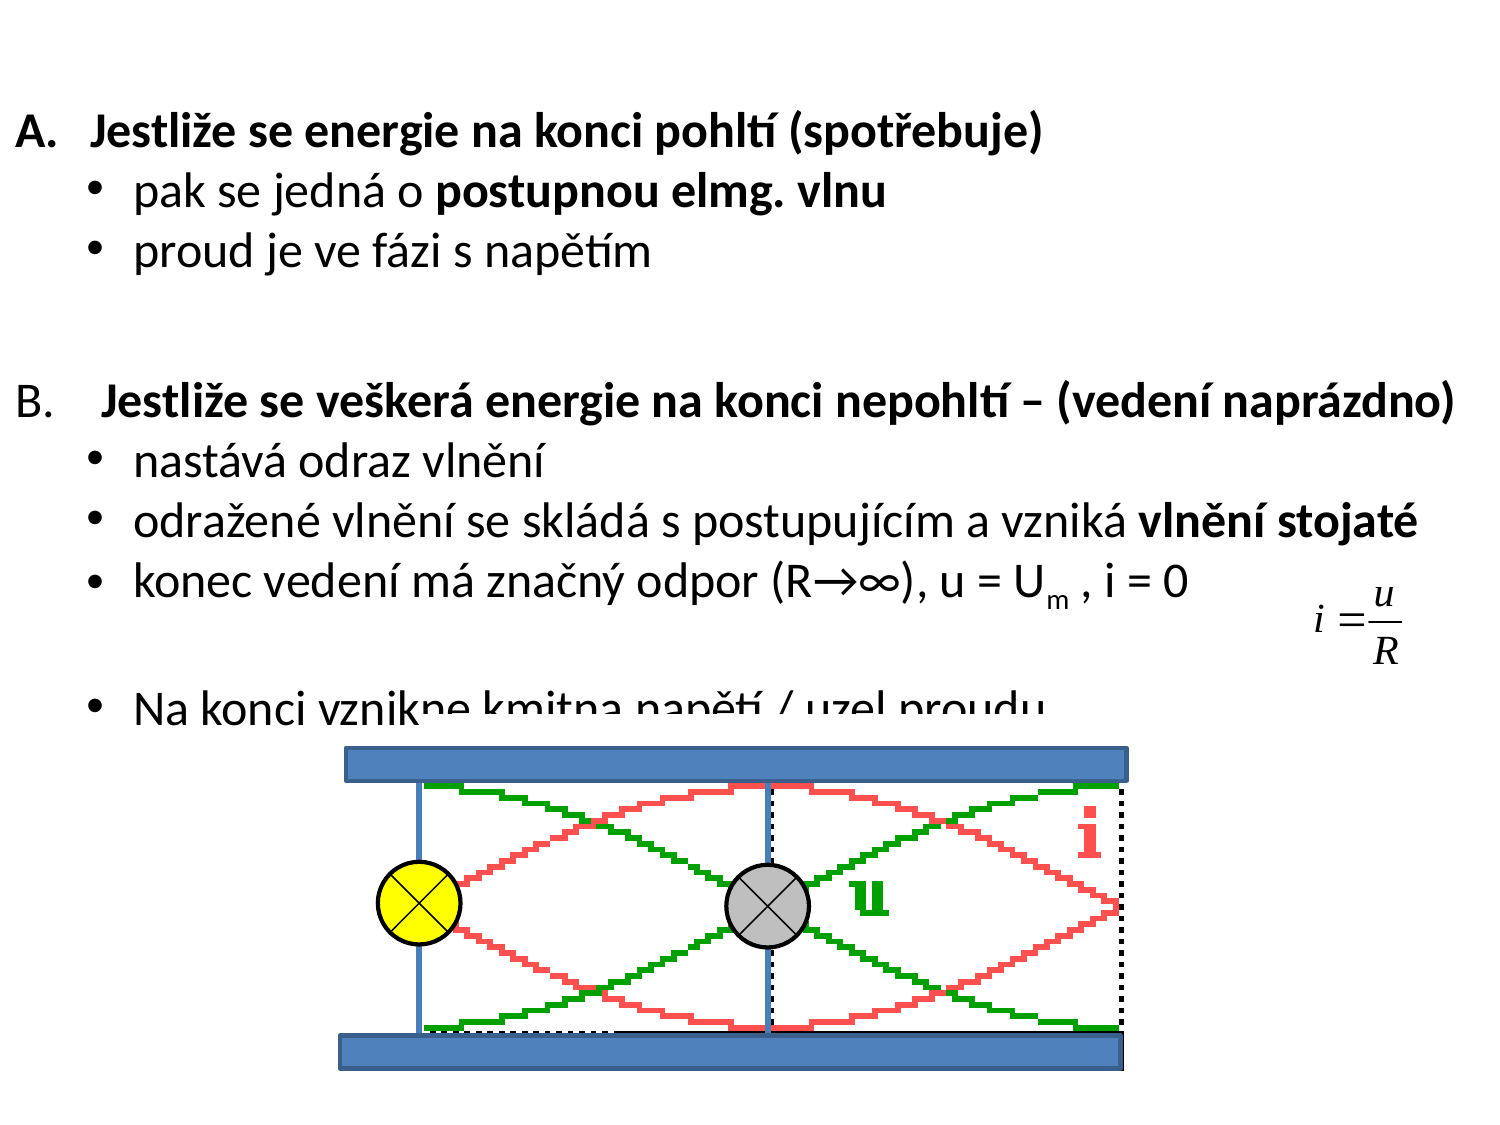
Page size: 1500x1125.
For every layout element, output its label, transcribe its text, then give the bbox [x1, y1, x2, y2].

text_box [338, 1033, 413, 1071]
list Jestliže se energie na konci pohltí (spotřebuje) pak se jedná o postupnou elmg. vlnu proud je ve fázi s napětím Jestliže se veškerá energie na konci nepohltí – (vedení naprázdno) nastává odraz vlnění odražené vlnění se skládá s postupujícím a vzniká vlnění stojaté konec vedení má značný odpor (R→∞), u = Um , i = 0 Na konci vznikne kmitna napětí / uzel proudu. [0, 89, 1500, 1048]
picture [418, 713, 1176, 1071]
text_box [1307, 566, 1410, 674]
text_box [738, 876, 798, 936]
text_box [377, 861, 461, 945]
text_box [344, 746, 413, 783]
